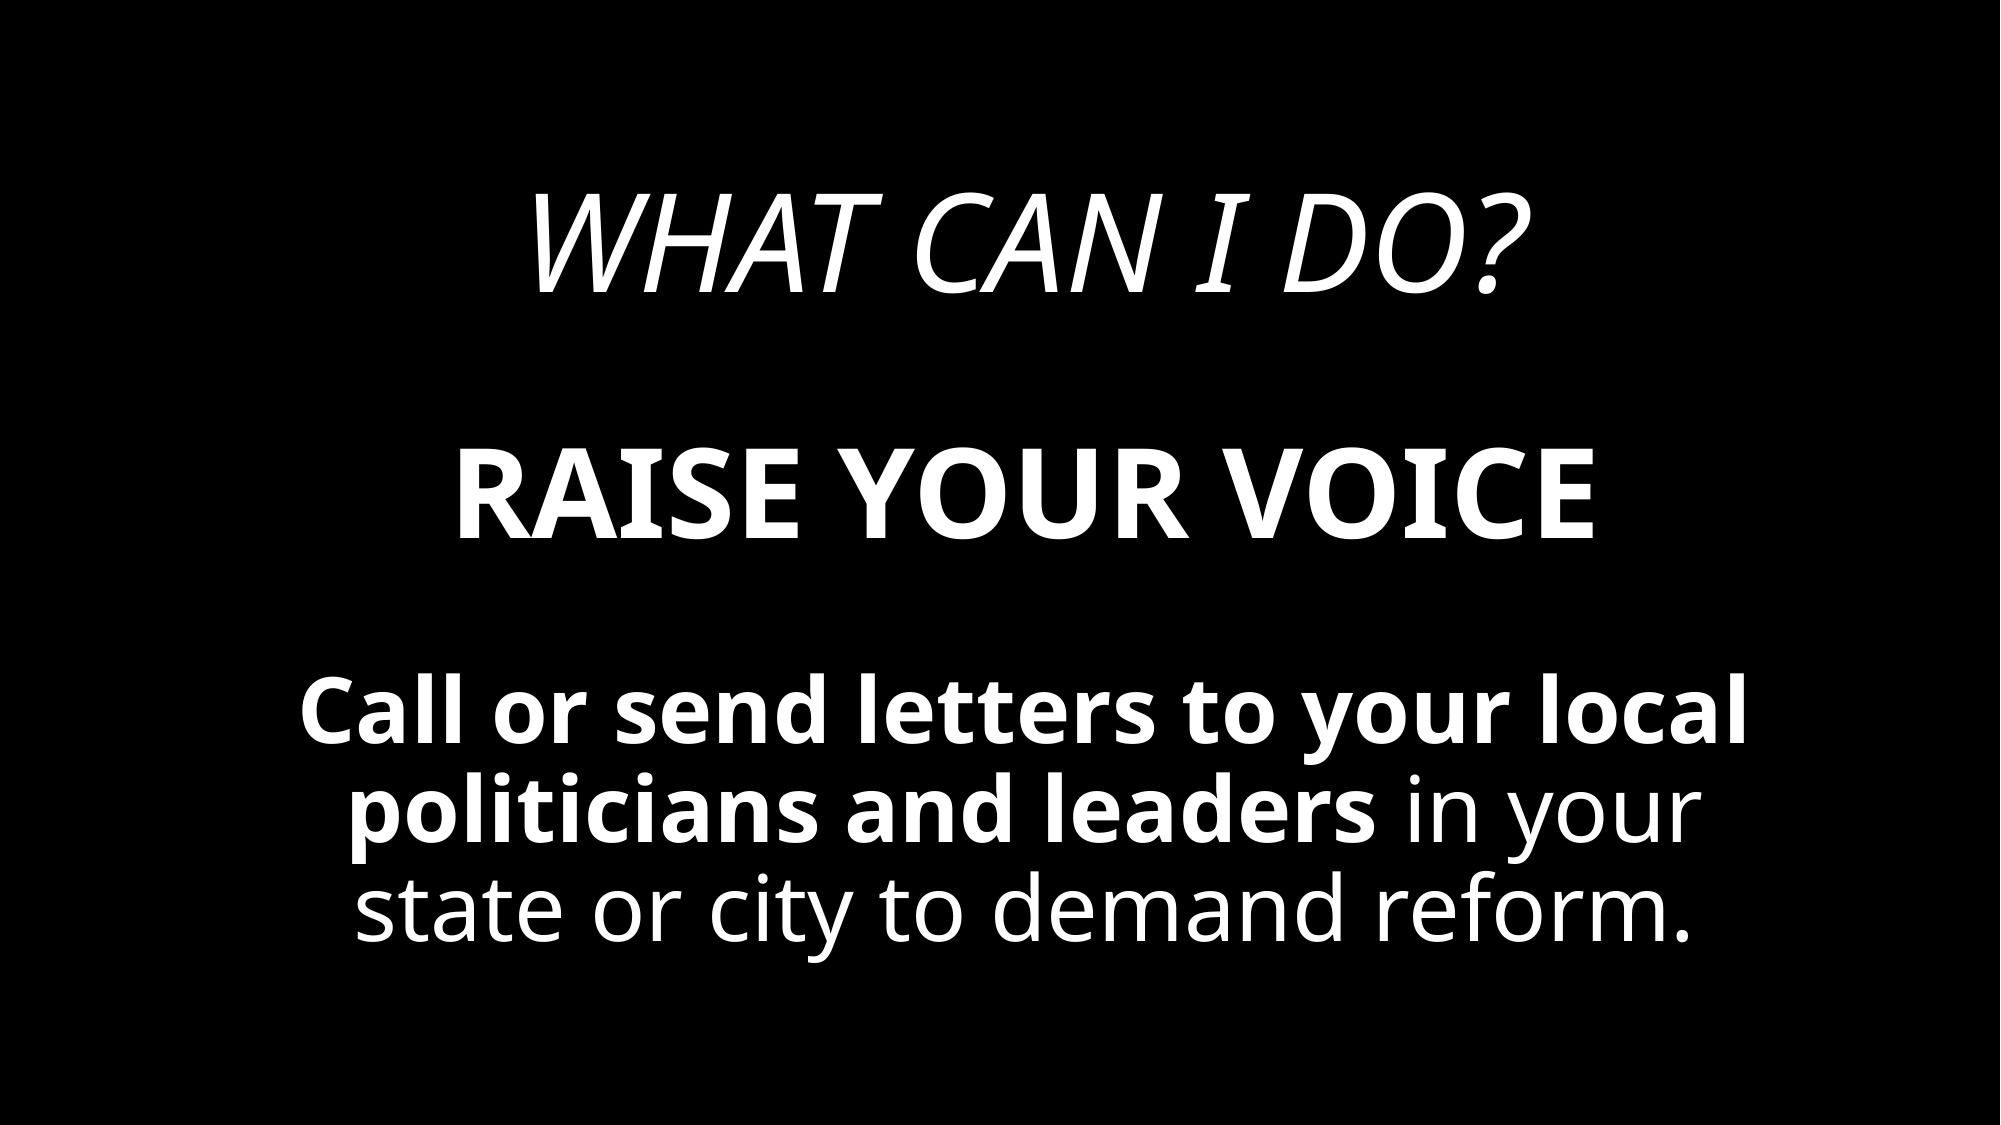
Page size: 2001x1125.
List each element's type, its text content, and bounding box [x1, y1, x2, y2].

text_box WHAT CAN I DO? [162, 139, 1888, 357]
title RAISE YOUR VOICE Call or send letters to your local politicians and leaders in your state or city to demand reform. [237, 406, 1813, 986]
